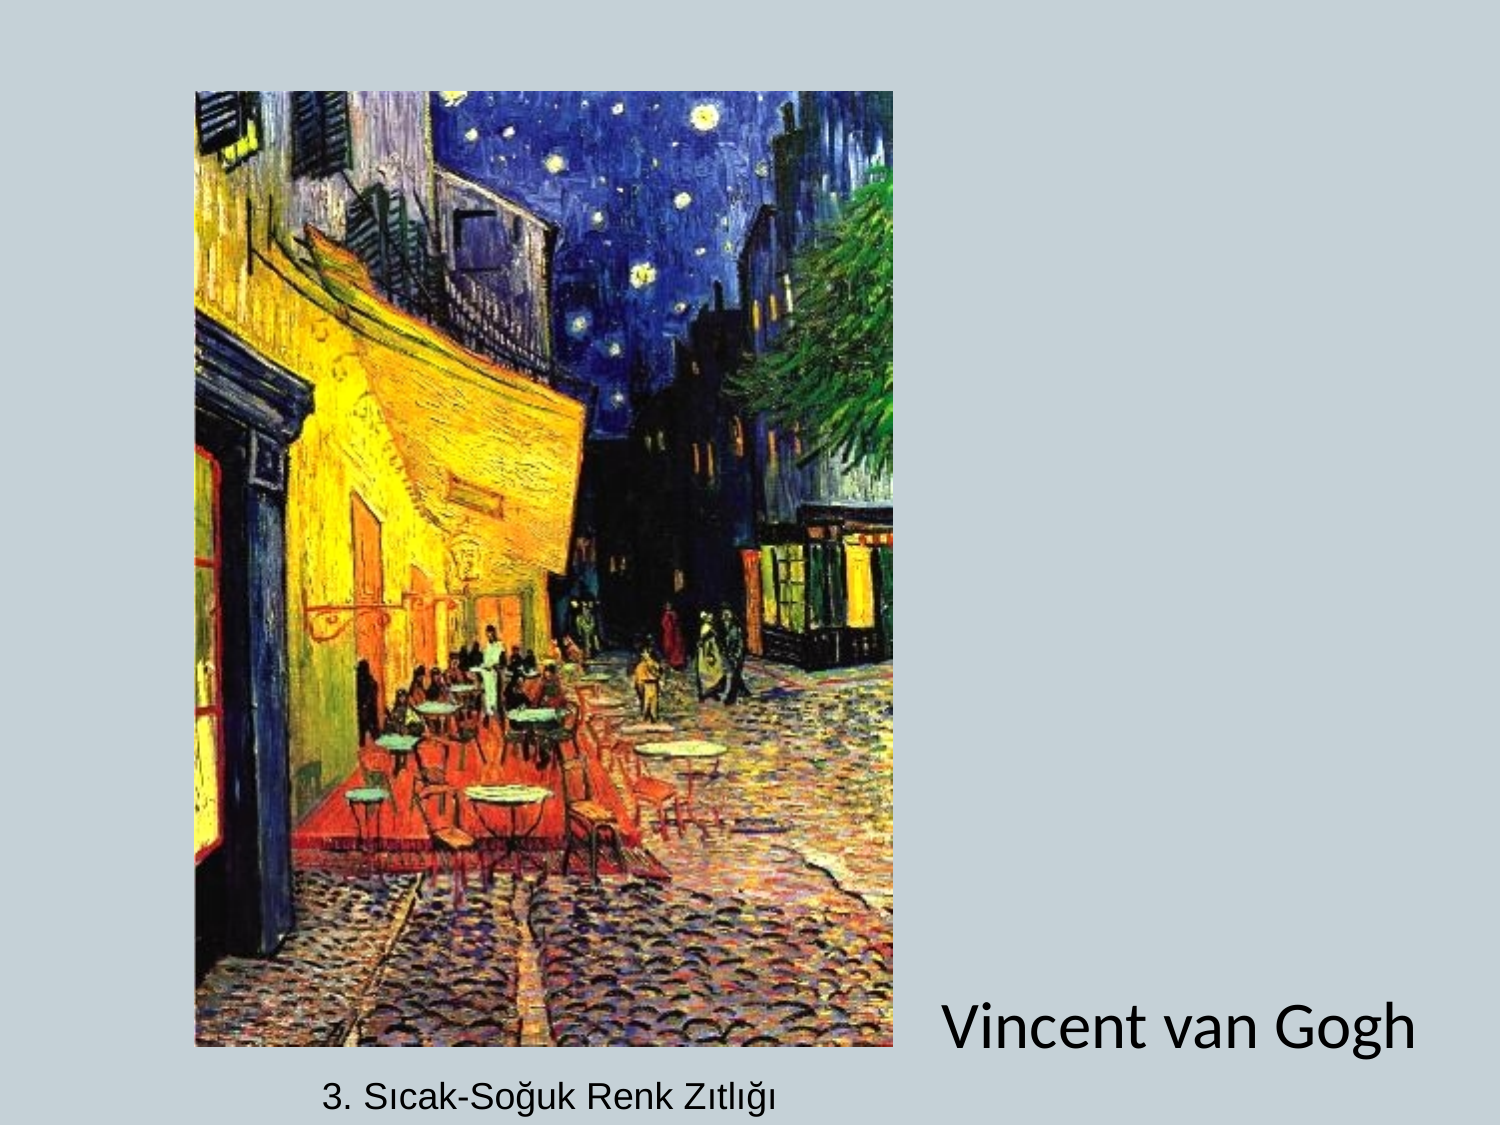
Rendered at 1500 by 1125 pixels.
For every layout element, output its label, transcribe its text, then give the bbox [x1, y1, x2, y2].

text_box Vincent van Gogh [927, 974, 1471, 1070]
picture [194, 91, 894, 1048]
text_box 3. Sıcak-Soğuk Renk Zıtlığı [307, 1064, 794, 1125]
